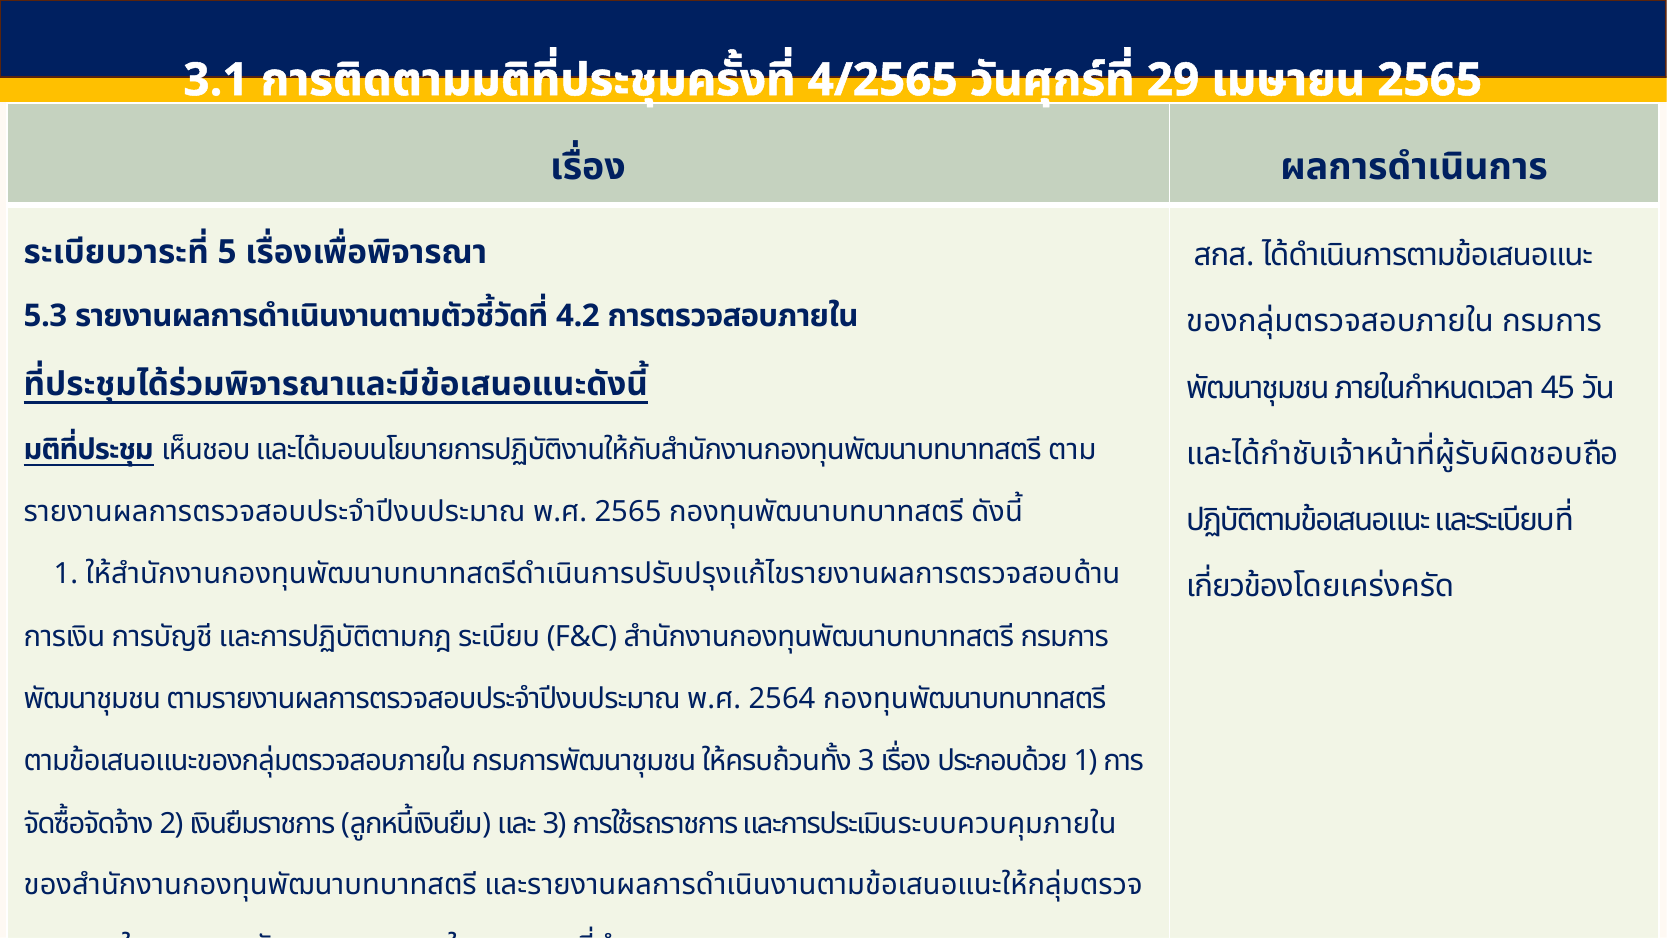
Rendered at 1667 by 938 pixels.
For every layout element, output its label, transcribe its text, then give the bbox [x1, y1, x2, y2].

table_header เรื่อง [8, 104, 1169, 202]
table_cell สกส. ได้ดำเนินการตามข้อเสนอแนะของกลุ่มตรวจสอบภายใน กรมการพัฒนาชุมชน ภายในกำหนดเวลา 45 วัน และได้กำชับเจ้าหน้าที่ผู้รับผิดชอบถือปฏิบัติตามข้อเสนอแนะ และระเบียบที่เกี่ยวข้องโดยเคร่งครัด [1170, 208, 1658, 938]
text_box 3.1 การติดตามมติที่ประชุมครั้งที่ 4/2565 วันศุกร์ที่ 29 เมษายน 2565 [0, 0, 1667, 78]
text_box [0, 78, 1667, 102]
table_cell ระเบียบวาระที่ 5 เรื่องเพื่อพิจารณา 5.3 รายงานผลการดำเนินงานตามตัวชี้วัดที่ 4.2 การตรวจสอบภายใน ที่ประชุมได้ร่วมพิจารณาและมีข้อเสนอแนะดังนี้ มติที่ประชุม เห็นชอบ และได้มอบนโยบายการปฏิบัติงานให้กับสำนักงานกองทุนพัฒนาบทบาทสตรี ตามรายงานผลการตรวจสอบประจำปีงบประมาณ พ.ศ. 2565 กองทุนพัฒนาบทบาทสตรี ดังนี้ 1. ให้สำนักงานกองทุนพัฒนาบทบาทสตรีดำเนินการปรับปรุงแก้ไขรายงานผลการตรวจสอบด้านการเงิน การบัญชี และการปฏิบัติตามกฎ ระเบียบ (F&C) สำนักงานกองทุนพัฒนาบทบาทสตรี กรมการพัฒนาชุมชน ตามรายงานผลการตรวจสอบประจำปีงบประมาณ พ.ศ. 2564 กองทุนพัฒนาบทบาทสตรี ตามข้อเสนอแนะของกลุ่มตรวจสอบภายใน กรมการพัฒนาชุมชน ให้ครบถ้วนทั้ง 3 เรื่อง ประกอบด้วย 1) การจัดซื้อจัดจ้าง 2) เงินยืมราชการ (ลูกหนี้เงินยืม) และ 3) การใช้รถราชการ และการประเมินระบบควบคุมภายในของสำนักงานกองทุนพัฒนาบทบาทสตรี และรายงานผลการดำเนินงานตามข้อเสนอแนะให้กลุ่มตรวจสอบภายใน กรมการพัฒนาชุมชน ภายในระยะเวลาที่กำหนด 2. ให้สำนักงานกองทุนพัฒนาบทบาทสตรี ตรวจสอบรายละเอียดเอกสารหลักฐาน ให้ครบถ้วน ถูกต้องในเรื่องการจัดซื้อจัดจ้าง, เงินยืมราชการ (ลูกหนี้เงินยืม) และการใช้รถราชการ พร้อมทั้งกำชับเจ้าหน้าที่ผู้รับผิดชอบให้ถือปฏิบัติตามข้อเสนอแนะ และตามระเบียบที่เกี่ยวข้องโดยเคร่งครัด [8, 208, 1169, 938]
table_header ผลการดำเนินการ [1170, 104, 1658, 202]
